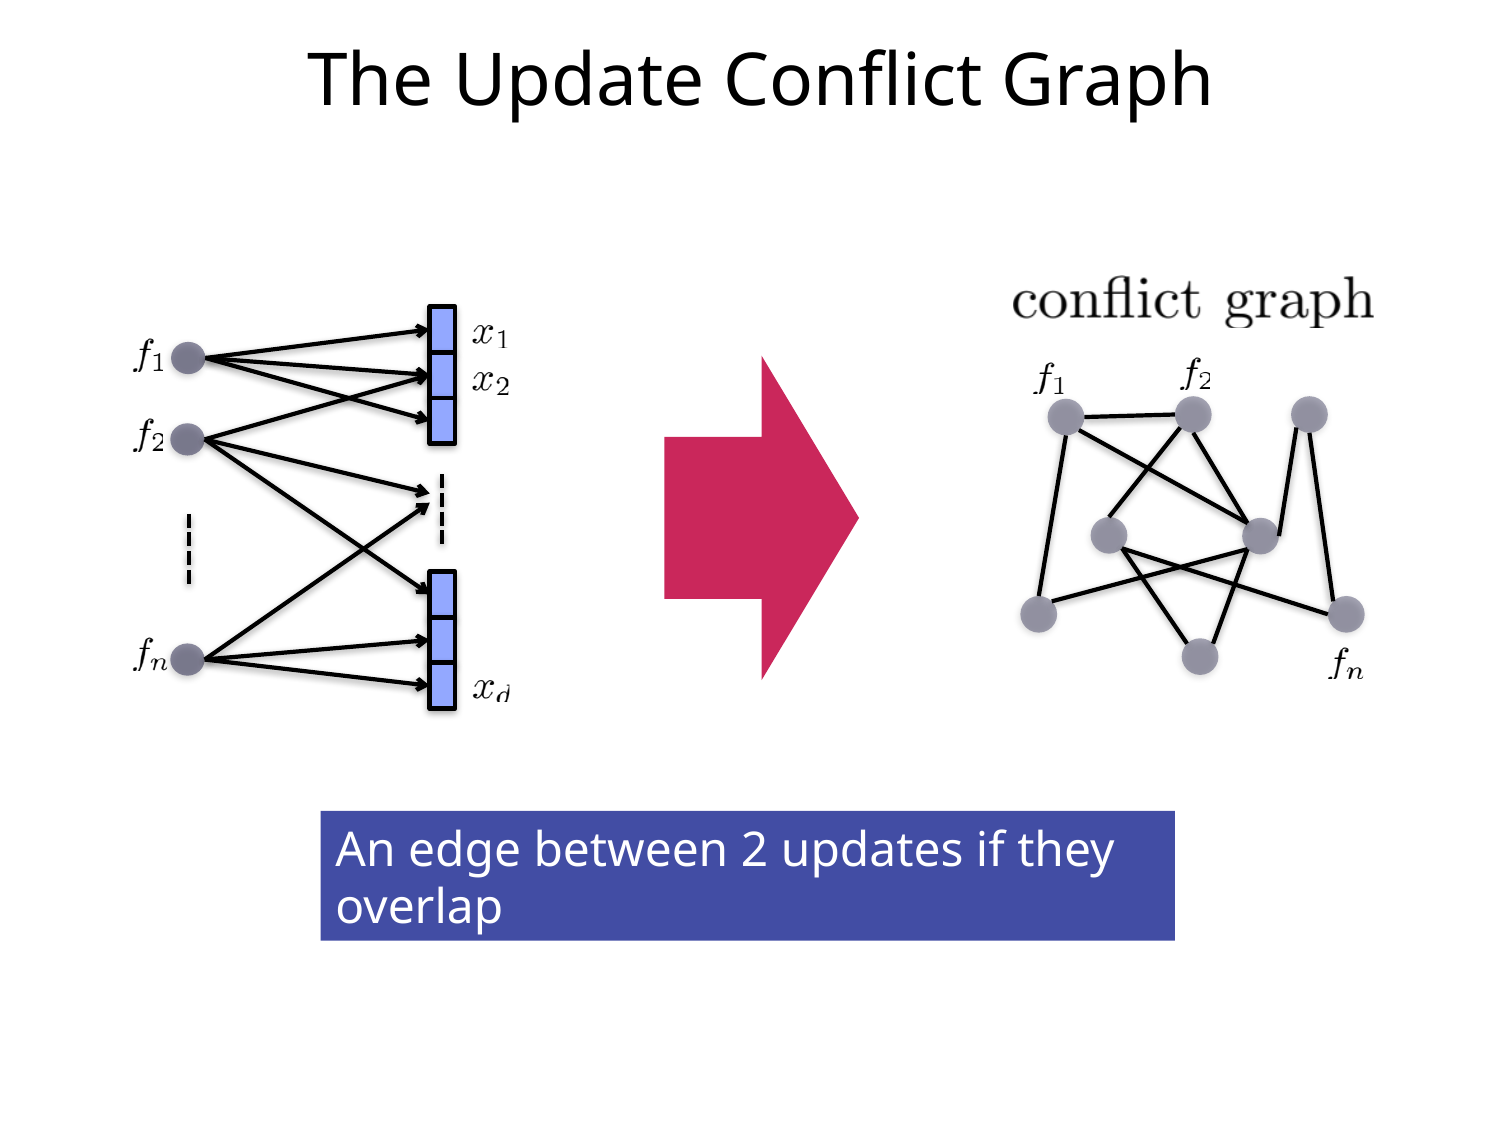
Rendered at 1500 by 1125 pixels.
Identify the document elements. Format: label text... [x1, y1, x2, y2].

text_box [131, 273, 1374, 709]
text_box An edge between 2 updates if they overlap [320, 810, 1175, 941]
text_box The Update Conflict Graph [177, 24, 1346, 128]
